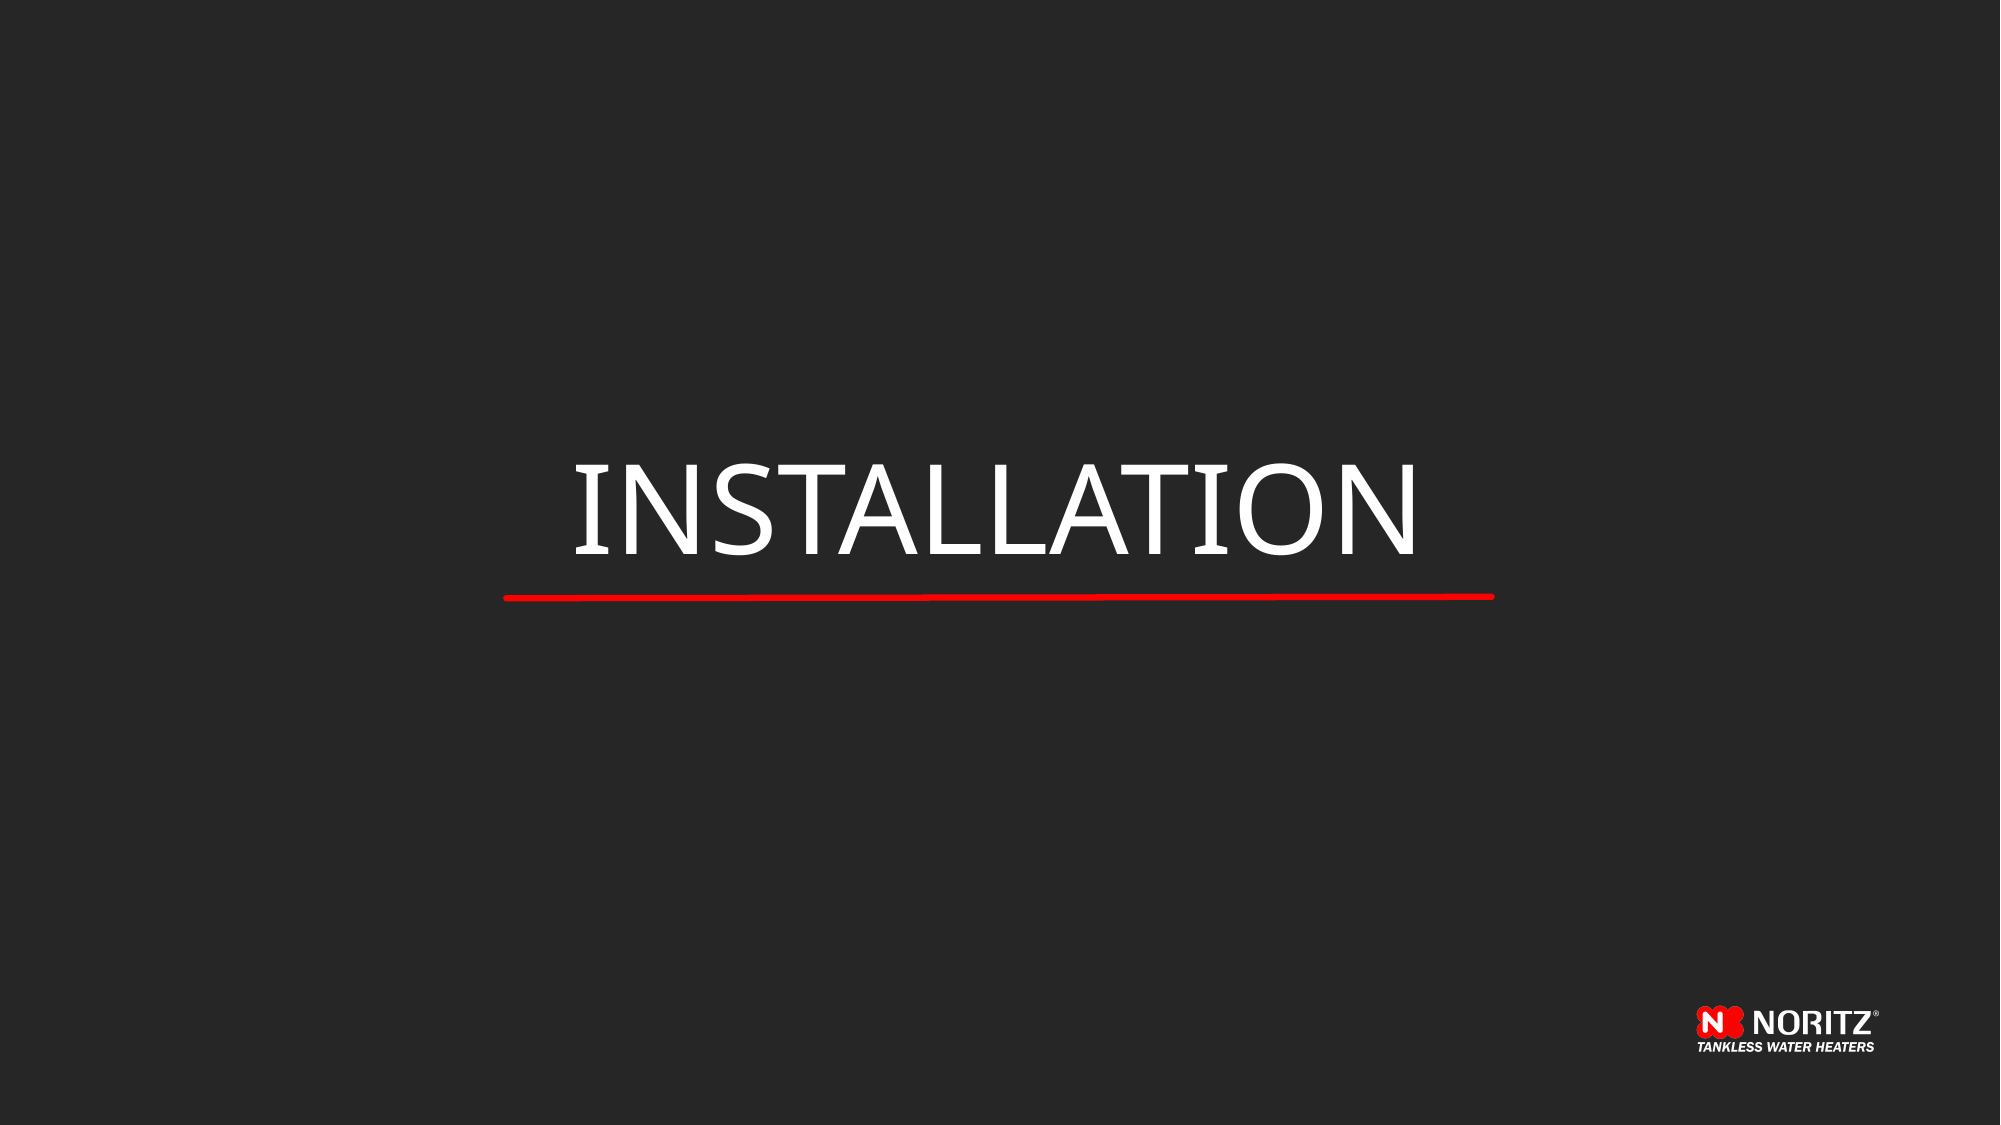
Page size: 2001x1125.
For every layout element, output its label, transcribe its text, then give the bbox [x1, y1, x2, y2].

picture [1691, 952, 1882, 1099]
title INSTALLATION [136, 280, 1862, 749]
